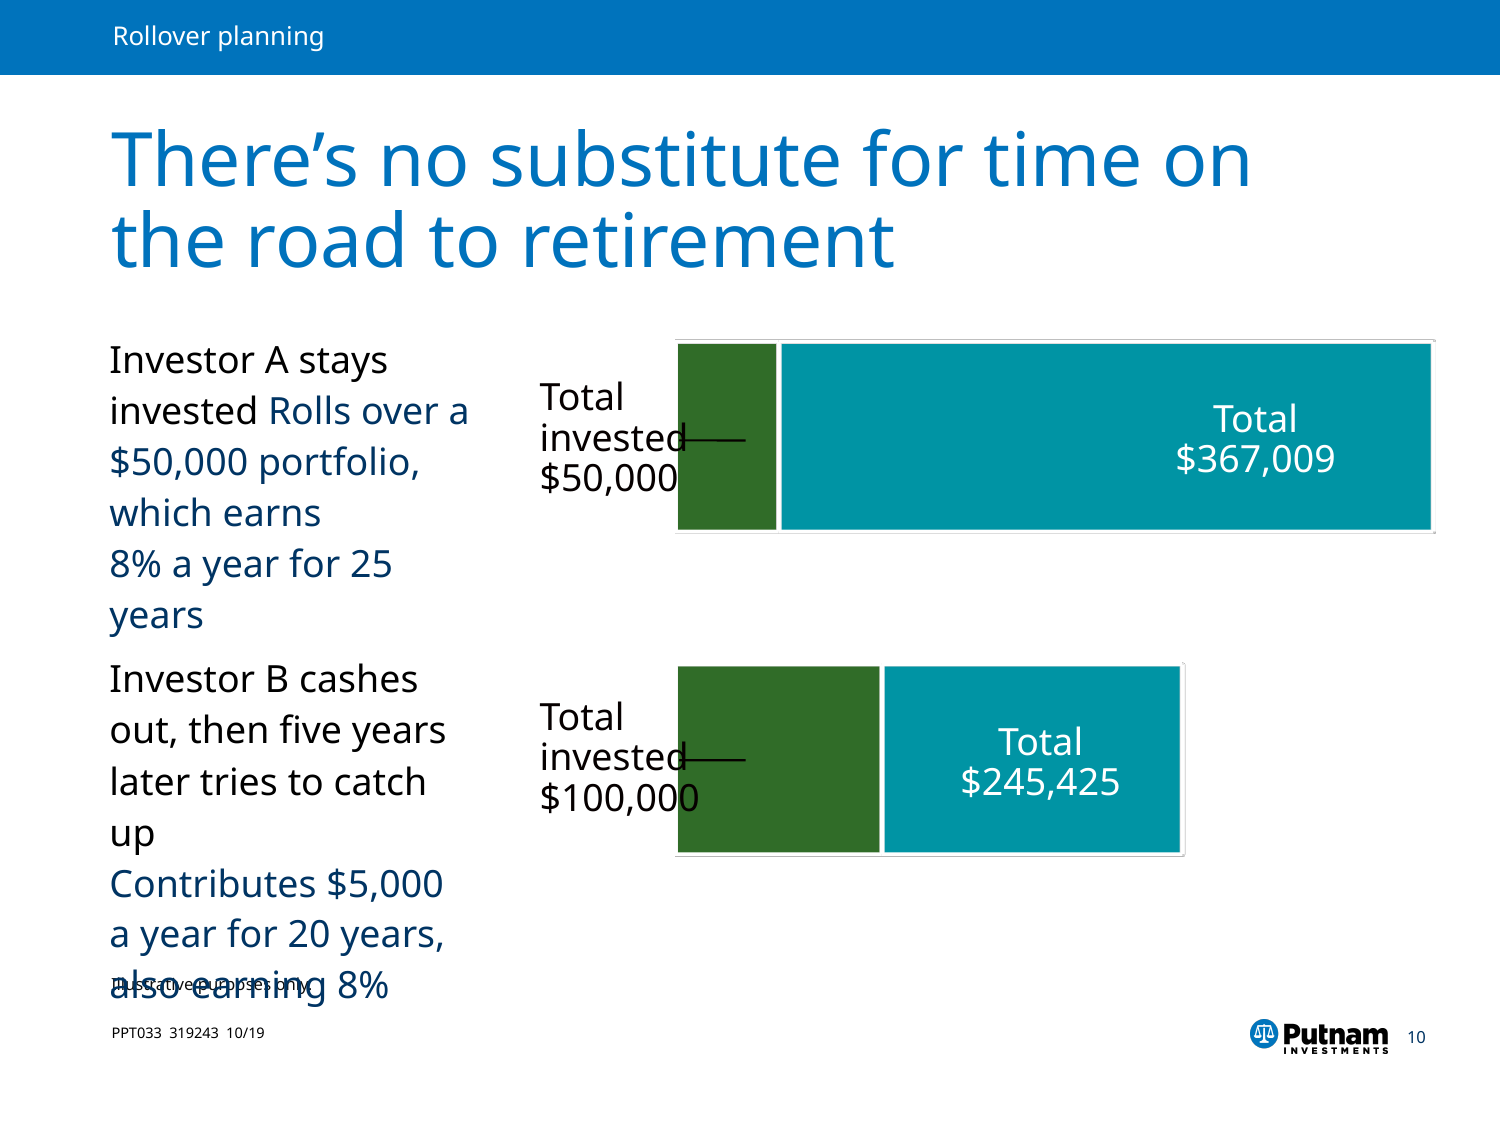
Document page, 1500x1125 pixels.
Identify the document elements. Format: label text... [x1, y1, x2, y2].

title There’s no substitute for time on the road to retirement [94, 246, 1388, 293]
text_box Total invested $50,000 [539, 378, 609, 500]
table_header Investor A stays invested Rolls over a $50,000 portfolio, which earns 8% a year for 25 years [94, 326, 513, 611]
chart [614, 264, 1500, 939]
table_header Investor B cashes out, then five years later tries to catch up Contributes $5,000 a year for 20 years, also earning 8% [94, 645, 483, 975]
text_box Total invested $100,000 [539, 697, 609, 820]
list Illustrative purposes only. [94, 969, 1388, 1003]
picture [1250, 1019, 1388, 1054]
